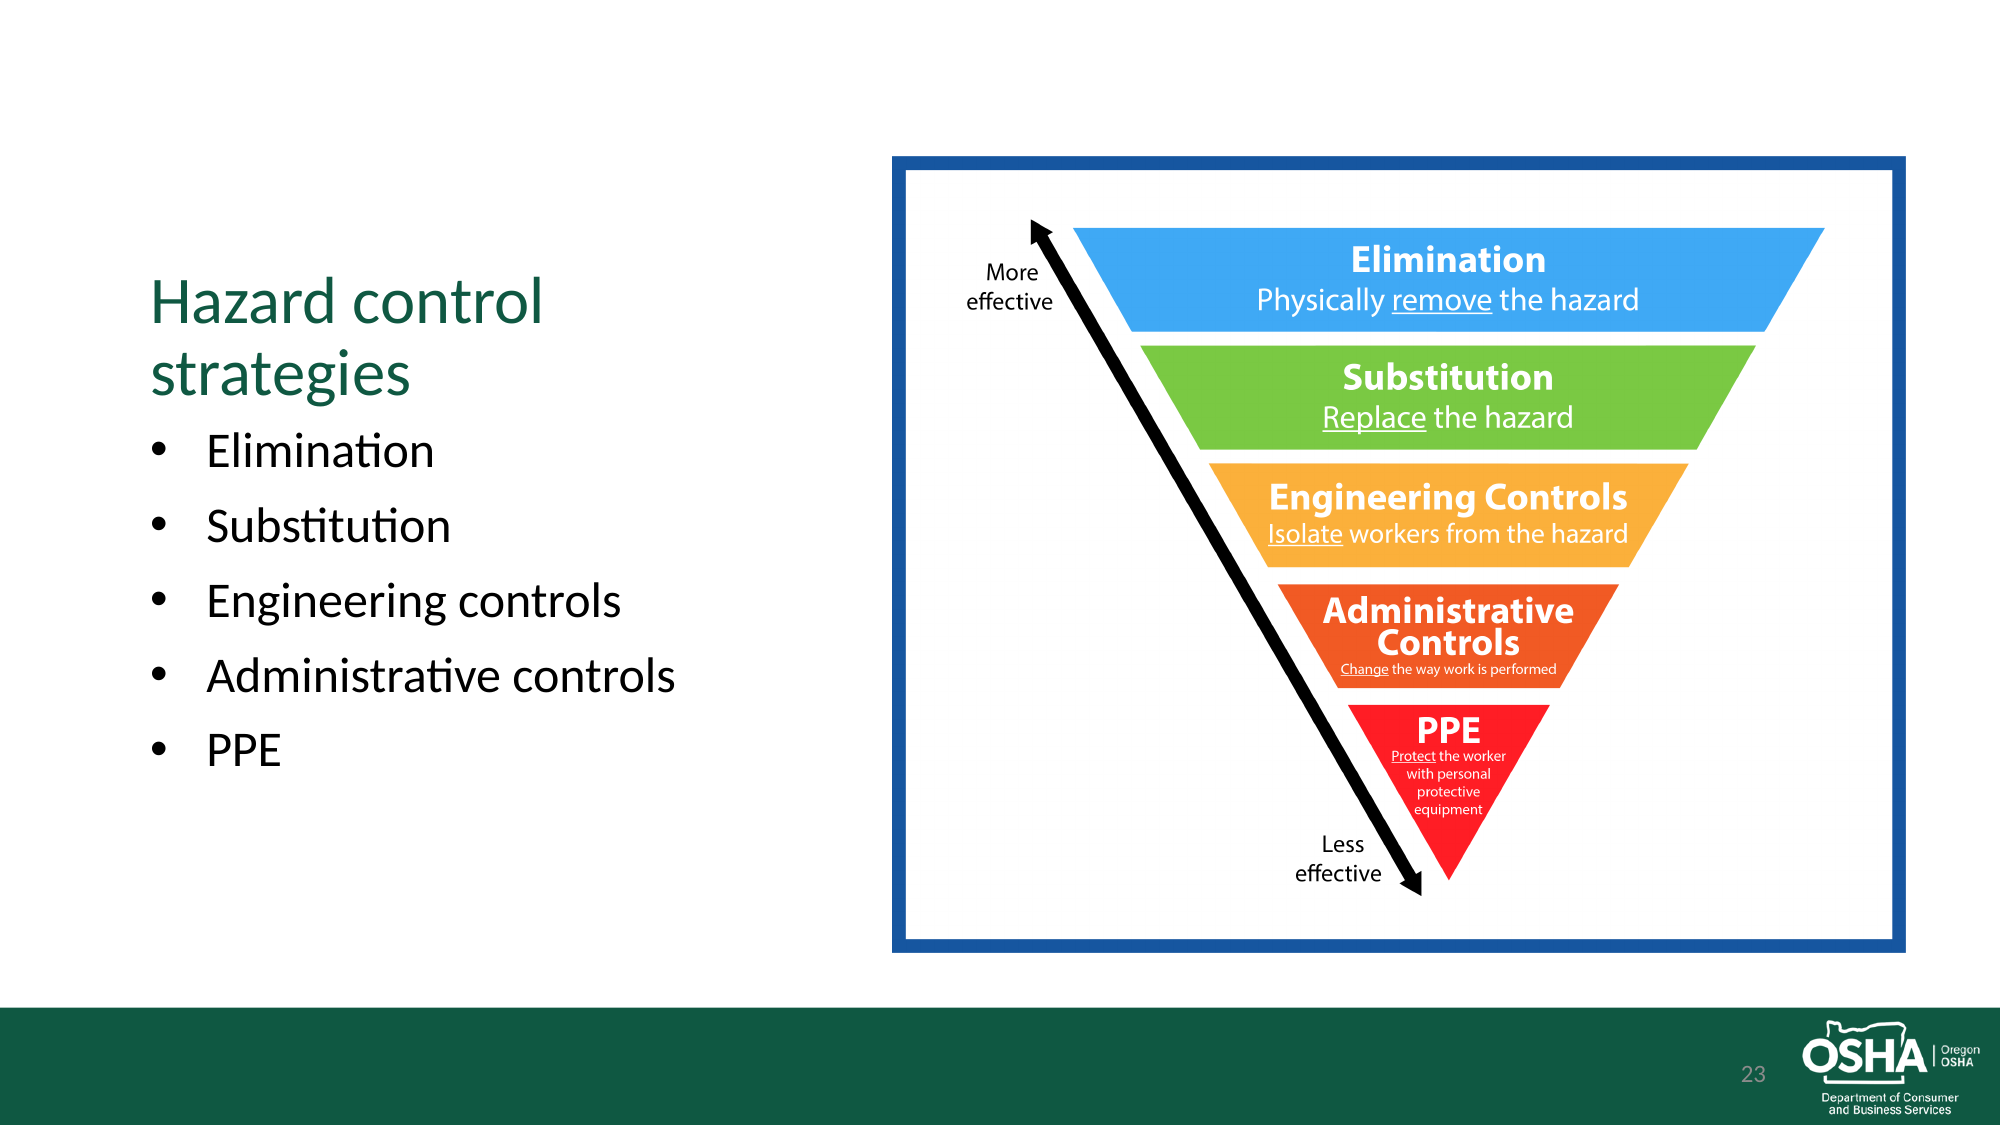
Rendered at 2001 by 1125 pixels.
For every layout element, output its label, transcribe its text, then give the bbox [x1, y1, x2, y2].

picture [1800, 1018, 1981, 1116]
slide_number 23 [1331, 1042, 1782, 1102]
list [892, 156, 1906, 953]
list Elimination Substitution Engineering controls Administrative controls PPE [135, 416, 781, 1043]
title Hazard control strategies [135, 154, 781, 416]
